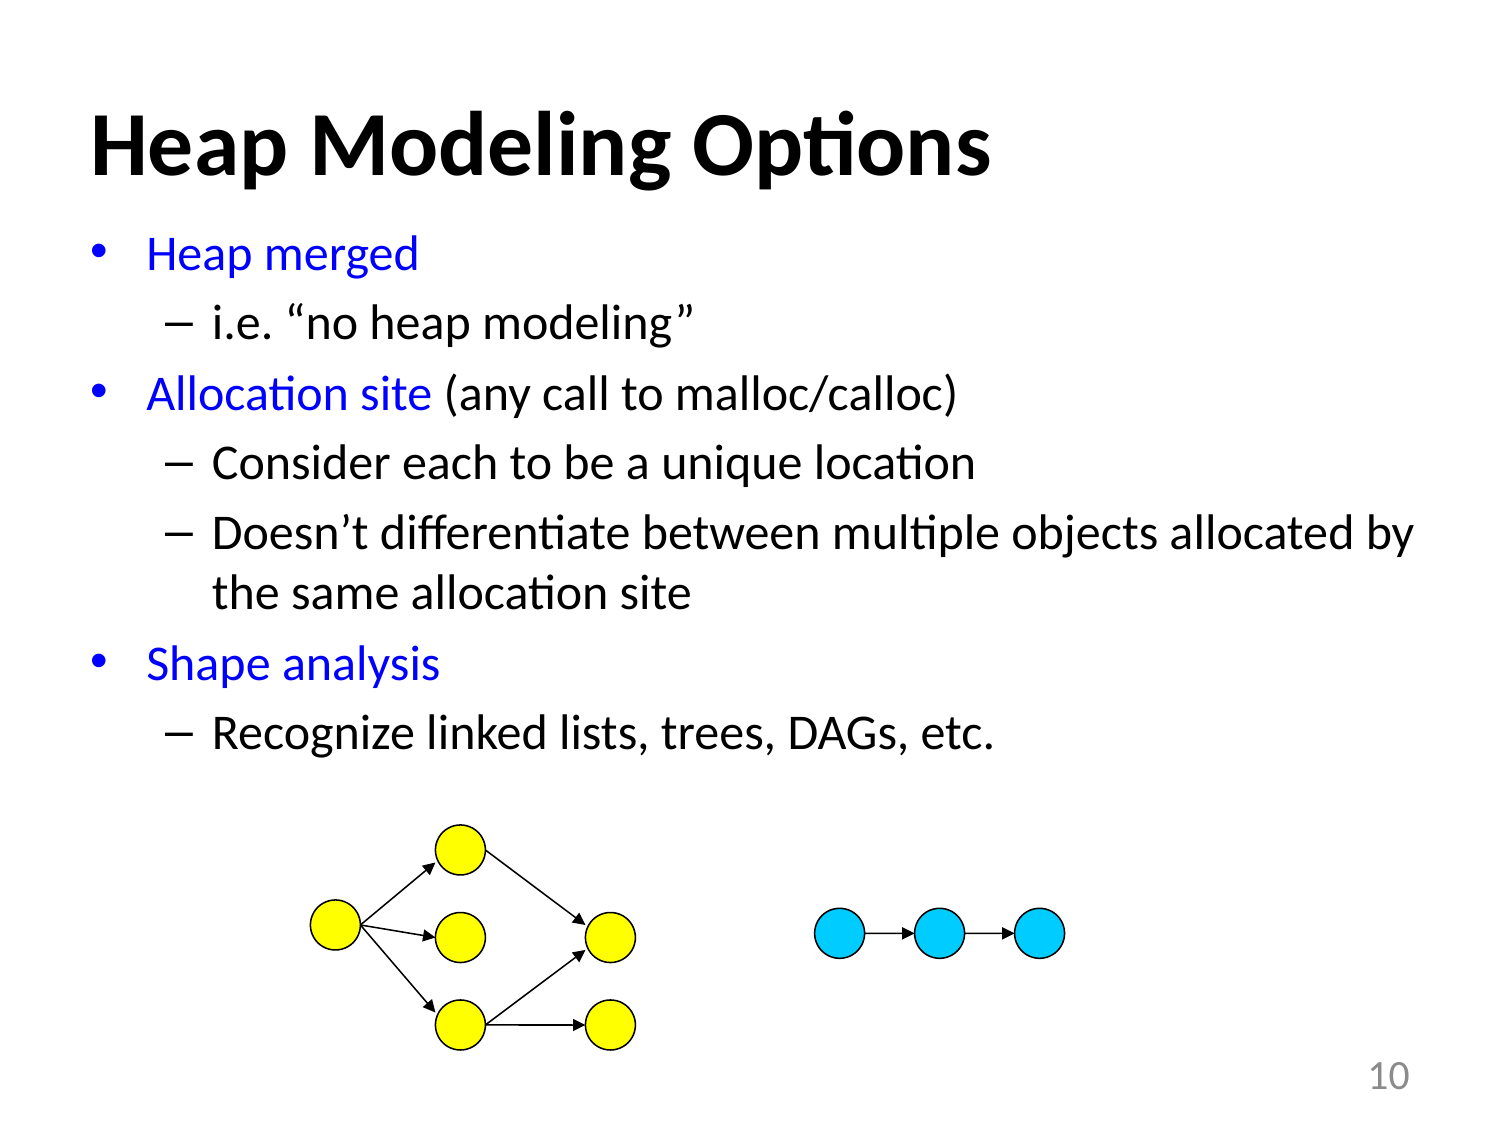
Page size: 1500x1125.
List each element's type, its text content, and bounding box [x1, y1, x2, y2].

title Heap Modeling Options [75, 45, 1425, 212]
list Heap merged i.e. “no heap modeling” Allocation site (any call to malloc/calloc) Consider each to be a unique location Doesn’t differentiate between multiple objects allocated by the same allocation site Shape analysis Recognize linked lists, trees, DAGs, etc. [75, 212, 1438, 1005]
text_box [310, 824, 636, 1051]
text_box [814, 908, 1065, 959]
slide_number 10 [1074, 1042, 1425, 1103]
